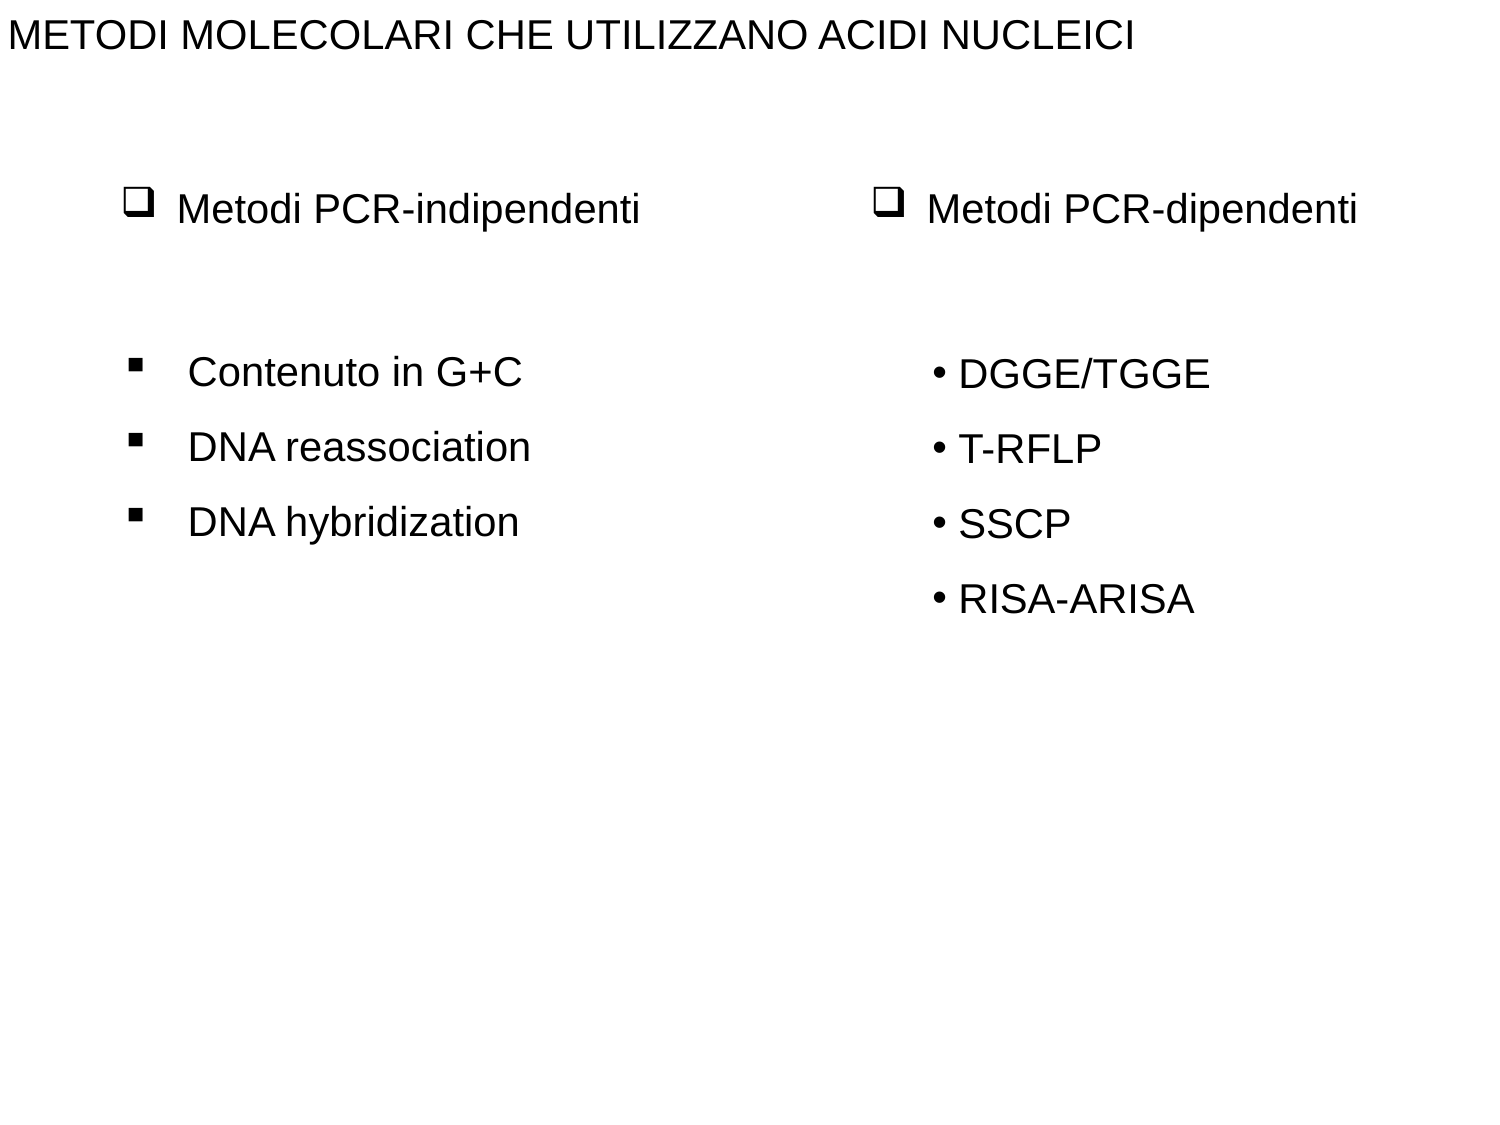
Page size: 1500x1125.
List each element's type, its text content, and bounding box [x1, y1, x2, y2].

text_box Contenuto in G+C DNA reassociation DNA hybridization [112, 312, 700, 553]
text_box Metodi PCR-indipendenti [112, 174, 661, 240]
text_box METODI MOLECOLARI CHE UTILIZZANO ACIDI NUCLEICI [0, 0, 1500, 65]
text_box Metodi PCR-dipendenti [862, 174, 1378, 240]
text_box DGGE/TGGE T-RFLP SSCP RISA-ARISA [924, 314, 1500, 630]
